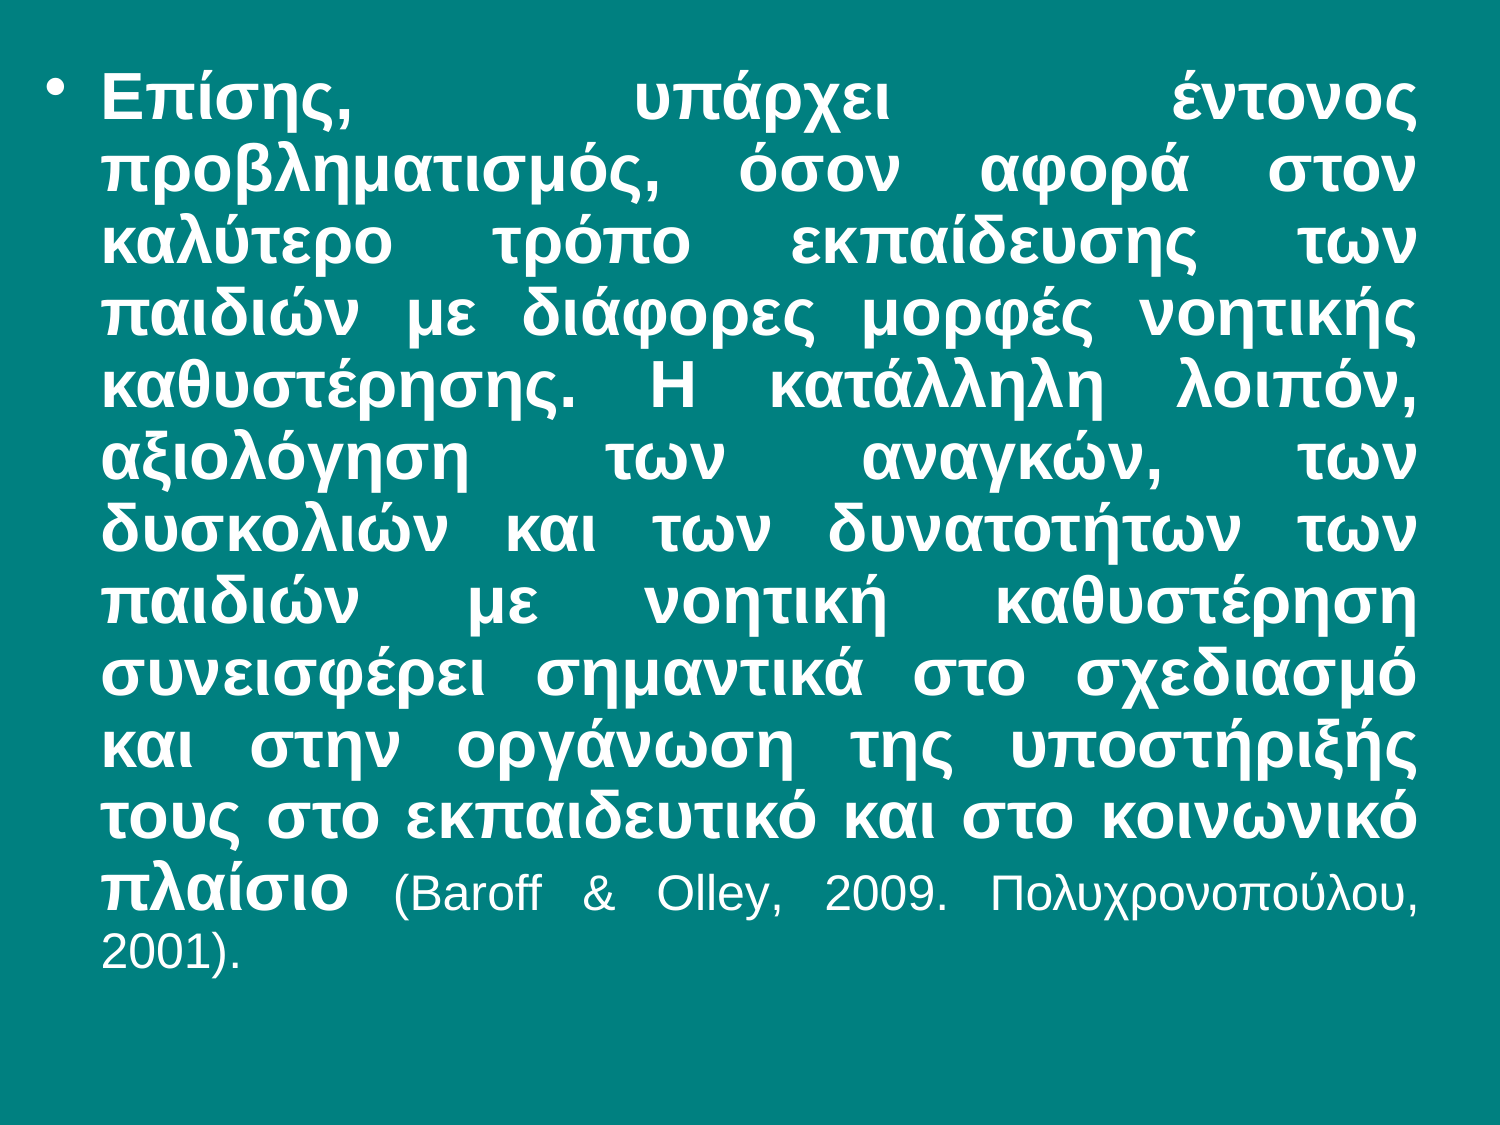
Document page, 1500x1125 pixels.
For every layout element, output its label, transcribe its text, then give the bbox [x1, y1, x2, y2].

list Επίσης, υπάρχει έντονος προβληματισμός, όσον αφορά στον καλύτερο τρόπο εκπαίδευσης των παιδιών με διάφορες μορφές νοητικής καθυστέρησης. Η κατάλληλη λοιπόν, αξιολόγηση των αναγκών, των δυσκολιών και των δυνατοτήτων των παιδιών με νοητική καθυστέρηση συνεισφέρει σημαντικά στο σχεδιασμό και στην οργάνωση της υποστήριξής τους στο εκπαιδευτικό και στο κοινωνικό πλαίσιο (Baroff & Olley, 2009. Πολυχρονοπούλου, 2001). [29, 54, 1436, 1083]
